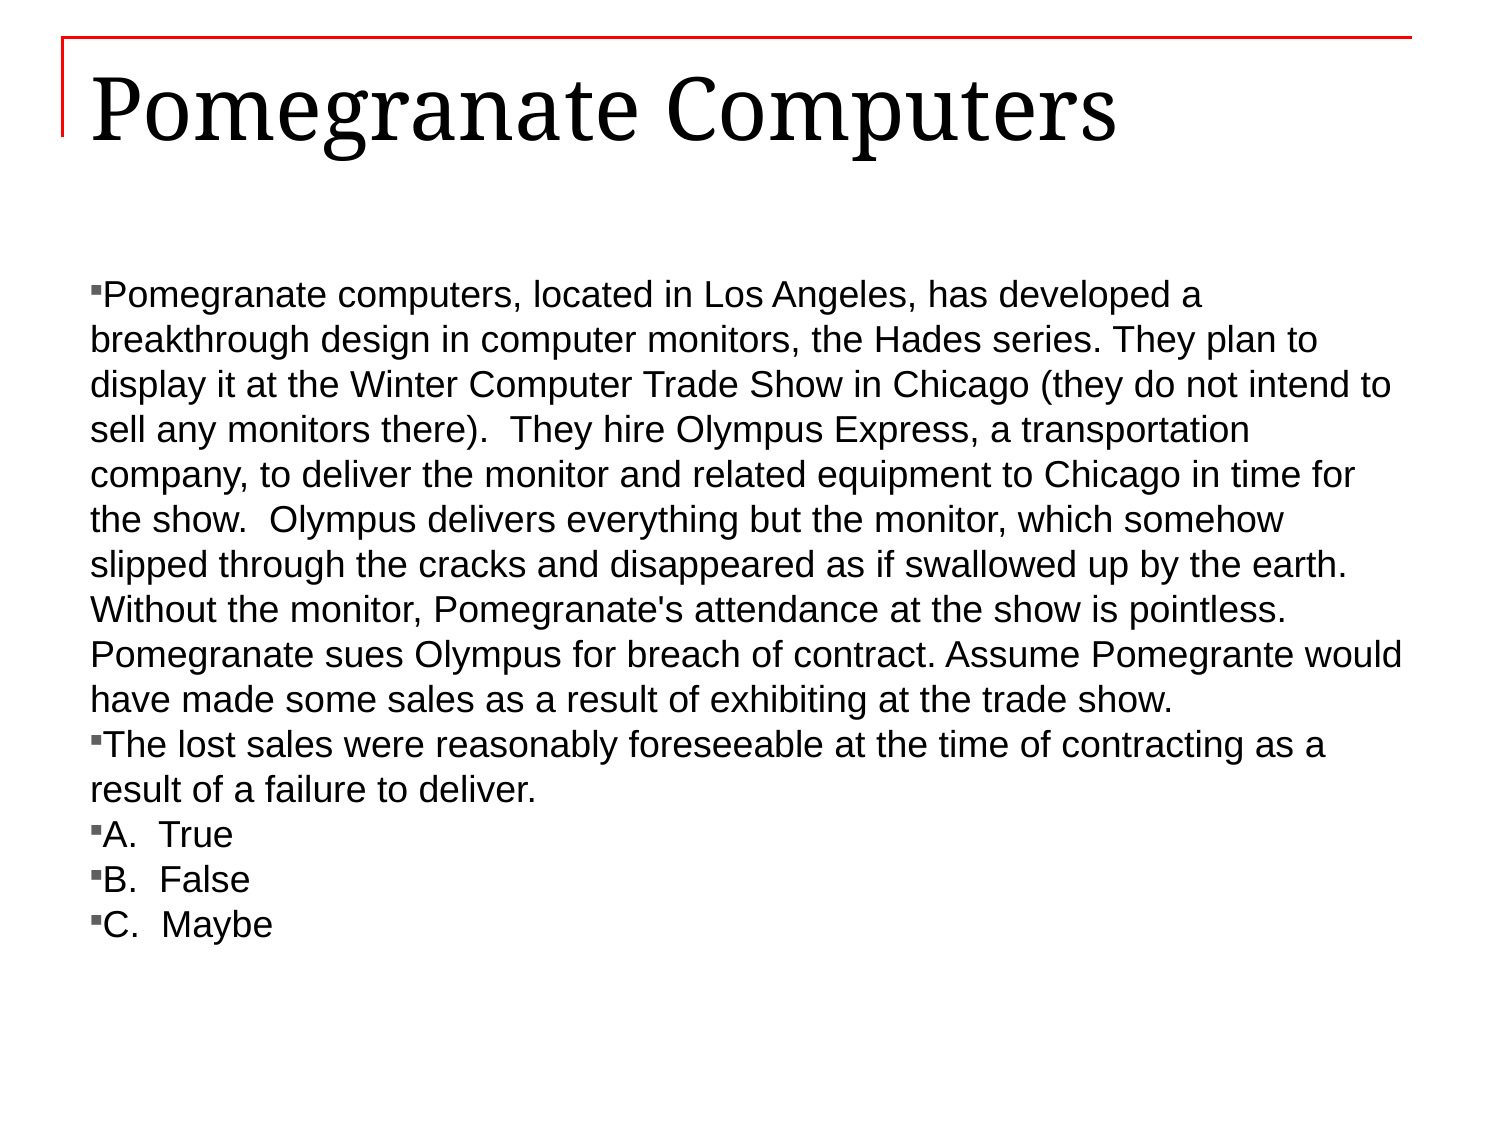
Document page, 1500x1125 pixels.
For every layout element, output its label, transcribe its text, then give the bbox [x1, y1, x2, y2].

list Pomegranate computers, located in Los Angeles, has developed a breakthrough design in computer monitors, the Hades series. They plan to display it at the Winter Computer Trade Show in Chicago (they do not intend to sell any monitors there). They hire Olympus Express, a transportation company, to deliver the monitor and related equipment to Chicago in time for the show. Olympus delivers everything but the monitor, which somehow slipped through the cracks and disappeared as if swallowed up by the earth. Without the monitor, Pomegranate's attendance at the show is pointless. Pomegranate sues Olympus for breach of contract. Assume Pomegrante would have made some sales as a result of exhibiting at the trade show. The lost sales were reasonably foreseeable at the time of contracting as a result of a failure to deliver. A. True B. False C. Maybe [75, 262, 1425, 1006]
title Pomegranate Computers [75, 45, 1425, 233]
